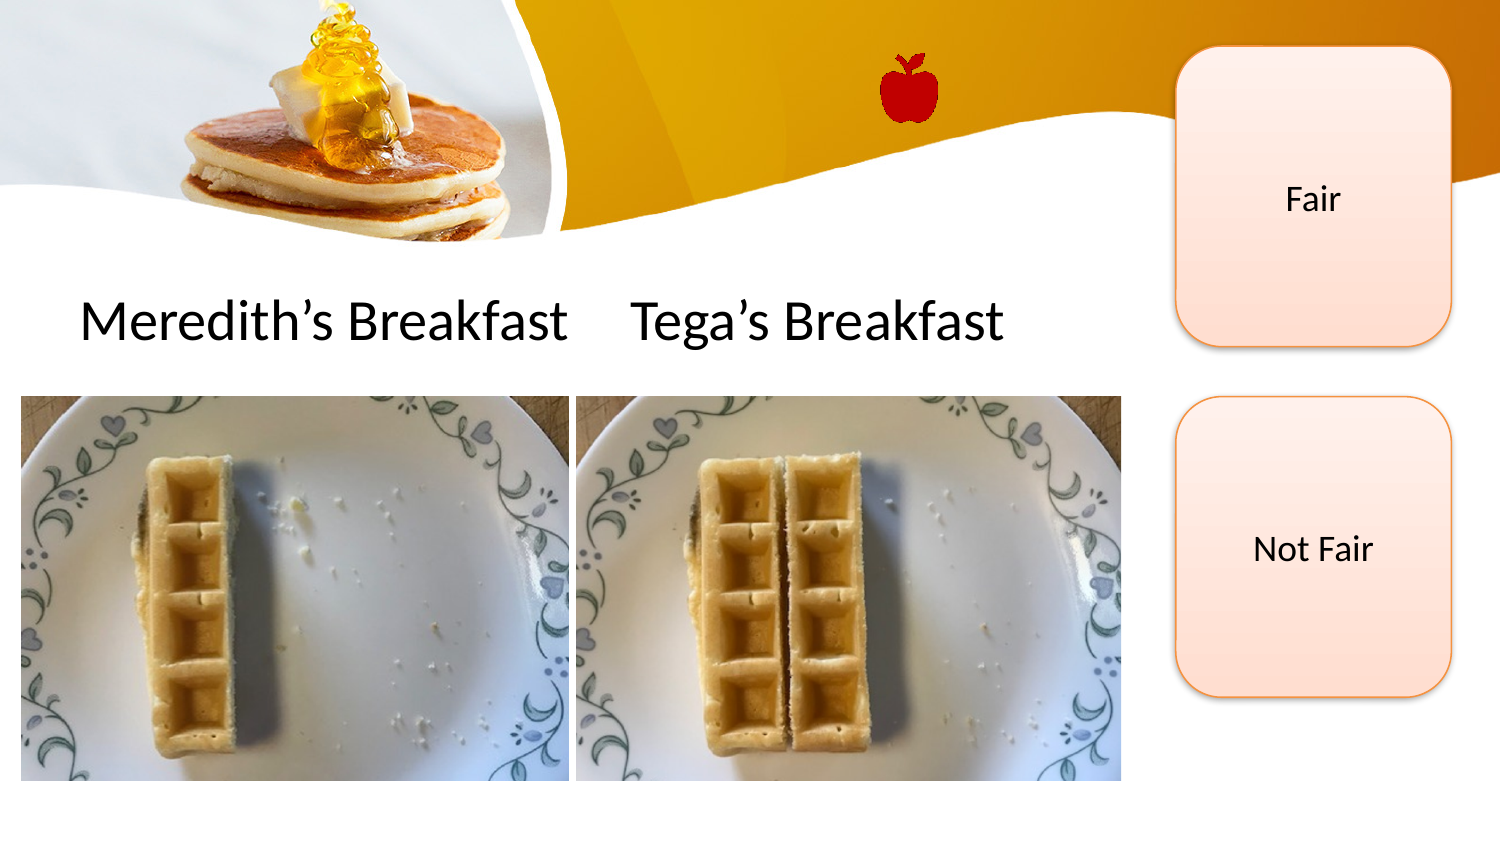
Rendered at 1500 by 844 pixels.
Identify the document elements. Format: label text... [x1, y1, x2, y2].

text_box Meredith’s Breakfast [73, 271, 600, 379]
text_box Tega’s Breakfast [624, 271, 1120, 379]
picture [0, 0, 1500, 844]
text_box Not Fair [1174, 395, 1453, 699]
text_box Fair [1174, 45, 1453, 348]
